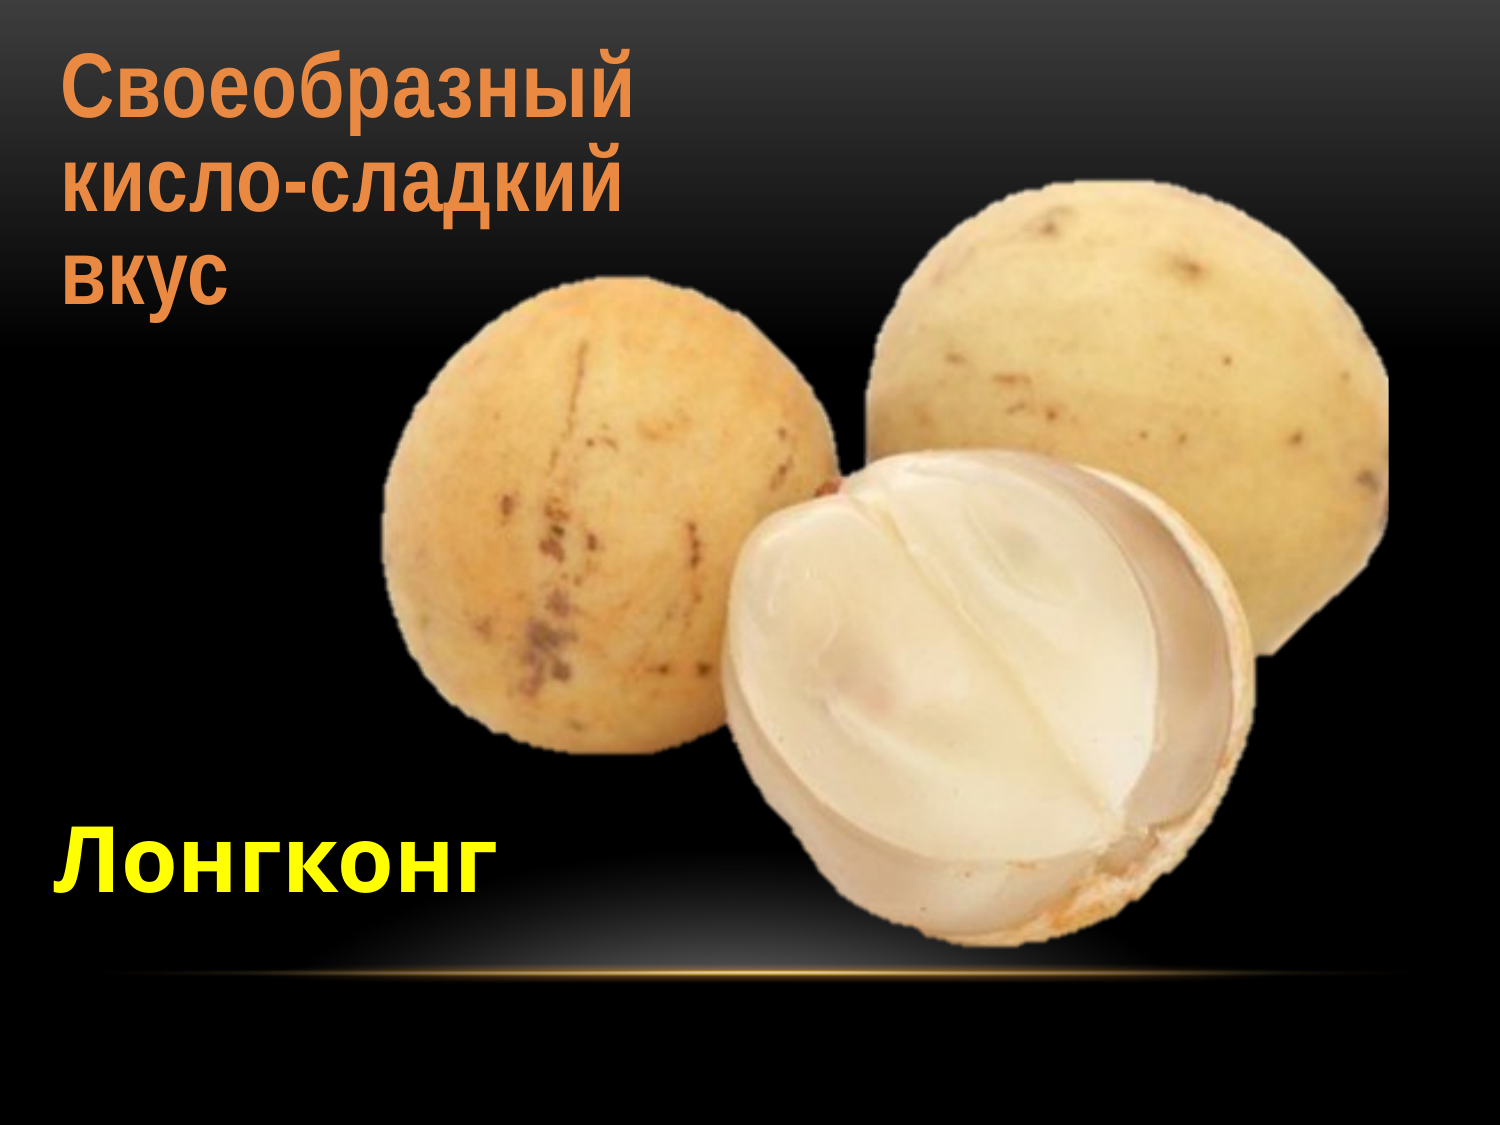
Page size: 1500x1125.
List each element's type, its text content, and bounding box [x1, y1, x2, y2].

picture [0, 0, 1500, 1125]
text_box Своеобразный кисло-сладкий вкус [38, 78, 680, 287]
text_box Лонгконг [38, 793, 306, 909]
